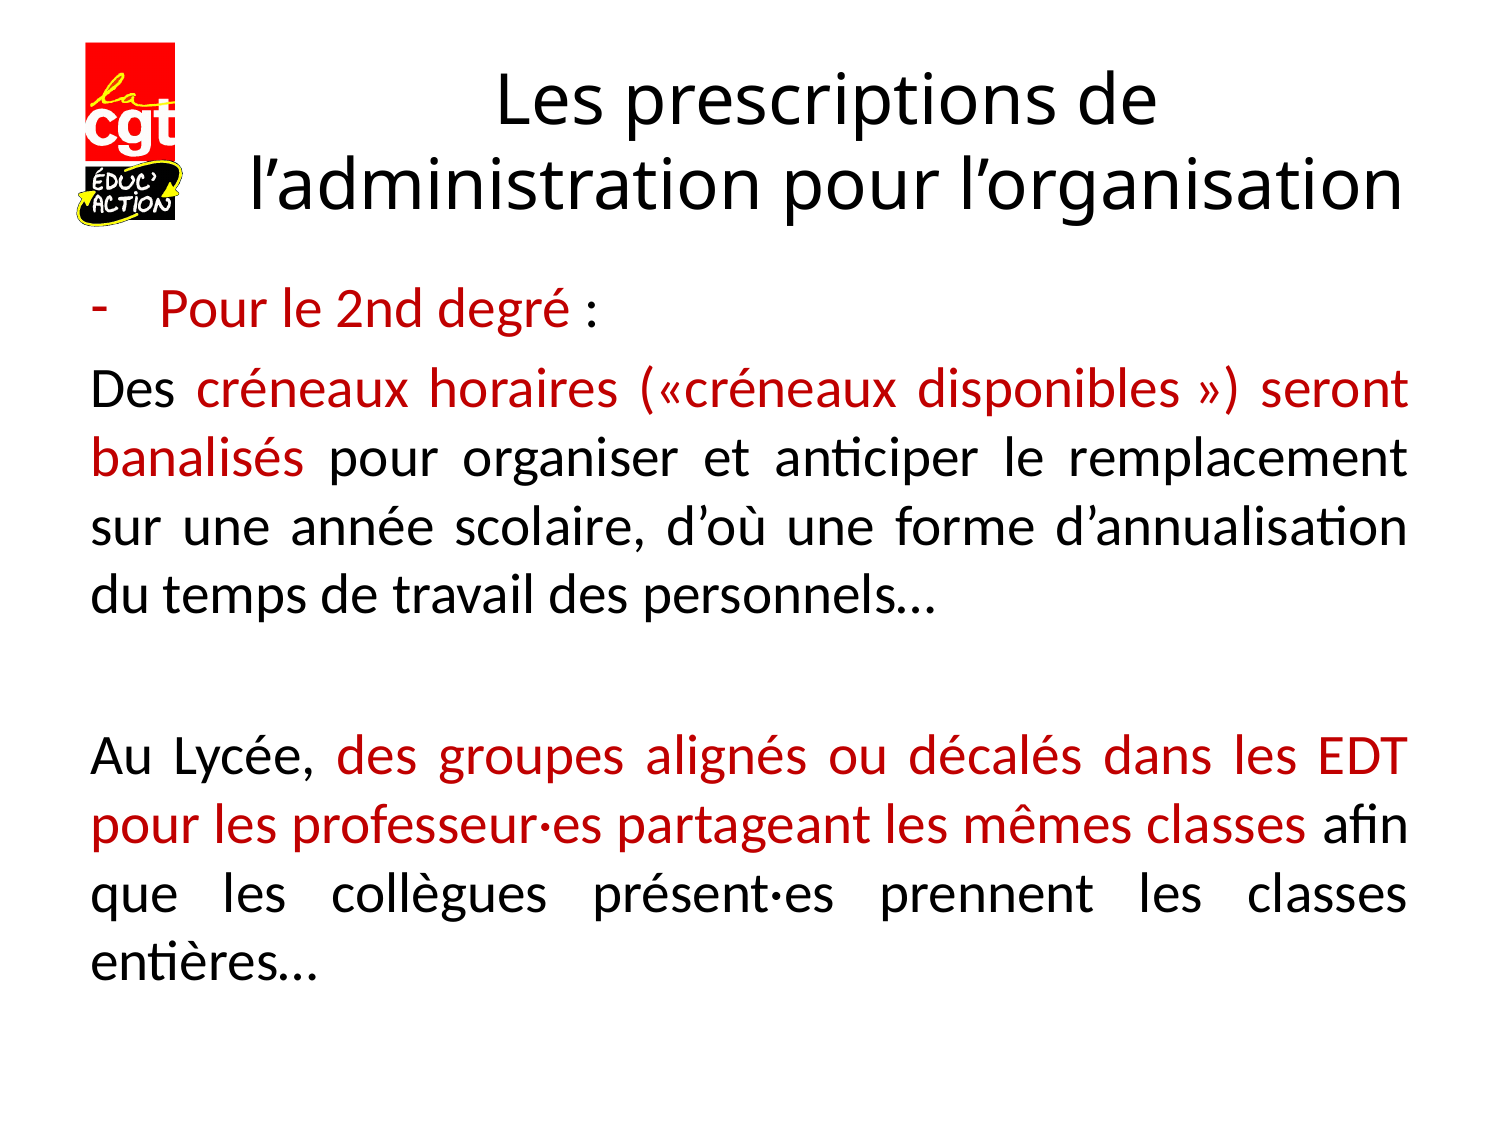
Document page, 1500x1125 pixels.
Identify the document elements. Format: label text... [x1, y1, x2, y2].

picture [76, 42, 183, 227]
list Pour le 2nd degré : Des créneaux horaires («créneaux disponibles ») seront banalisés pour organiser et anticiper le remplacement sur une année scolaire, d’où une forme d’annualisation du temps de travail des personnels… Au Lycée, des groupes alignés ou décalés dans les EDT pour les professeur·es partageant les mêmes classes afin que les collègues présent·es prennent les classes entières… [75, 262, 1425, 1005]
title Les prescriptions de l’administration pour l’organisation [230, 45, 1425, 233]
